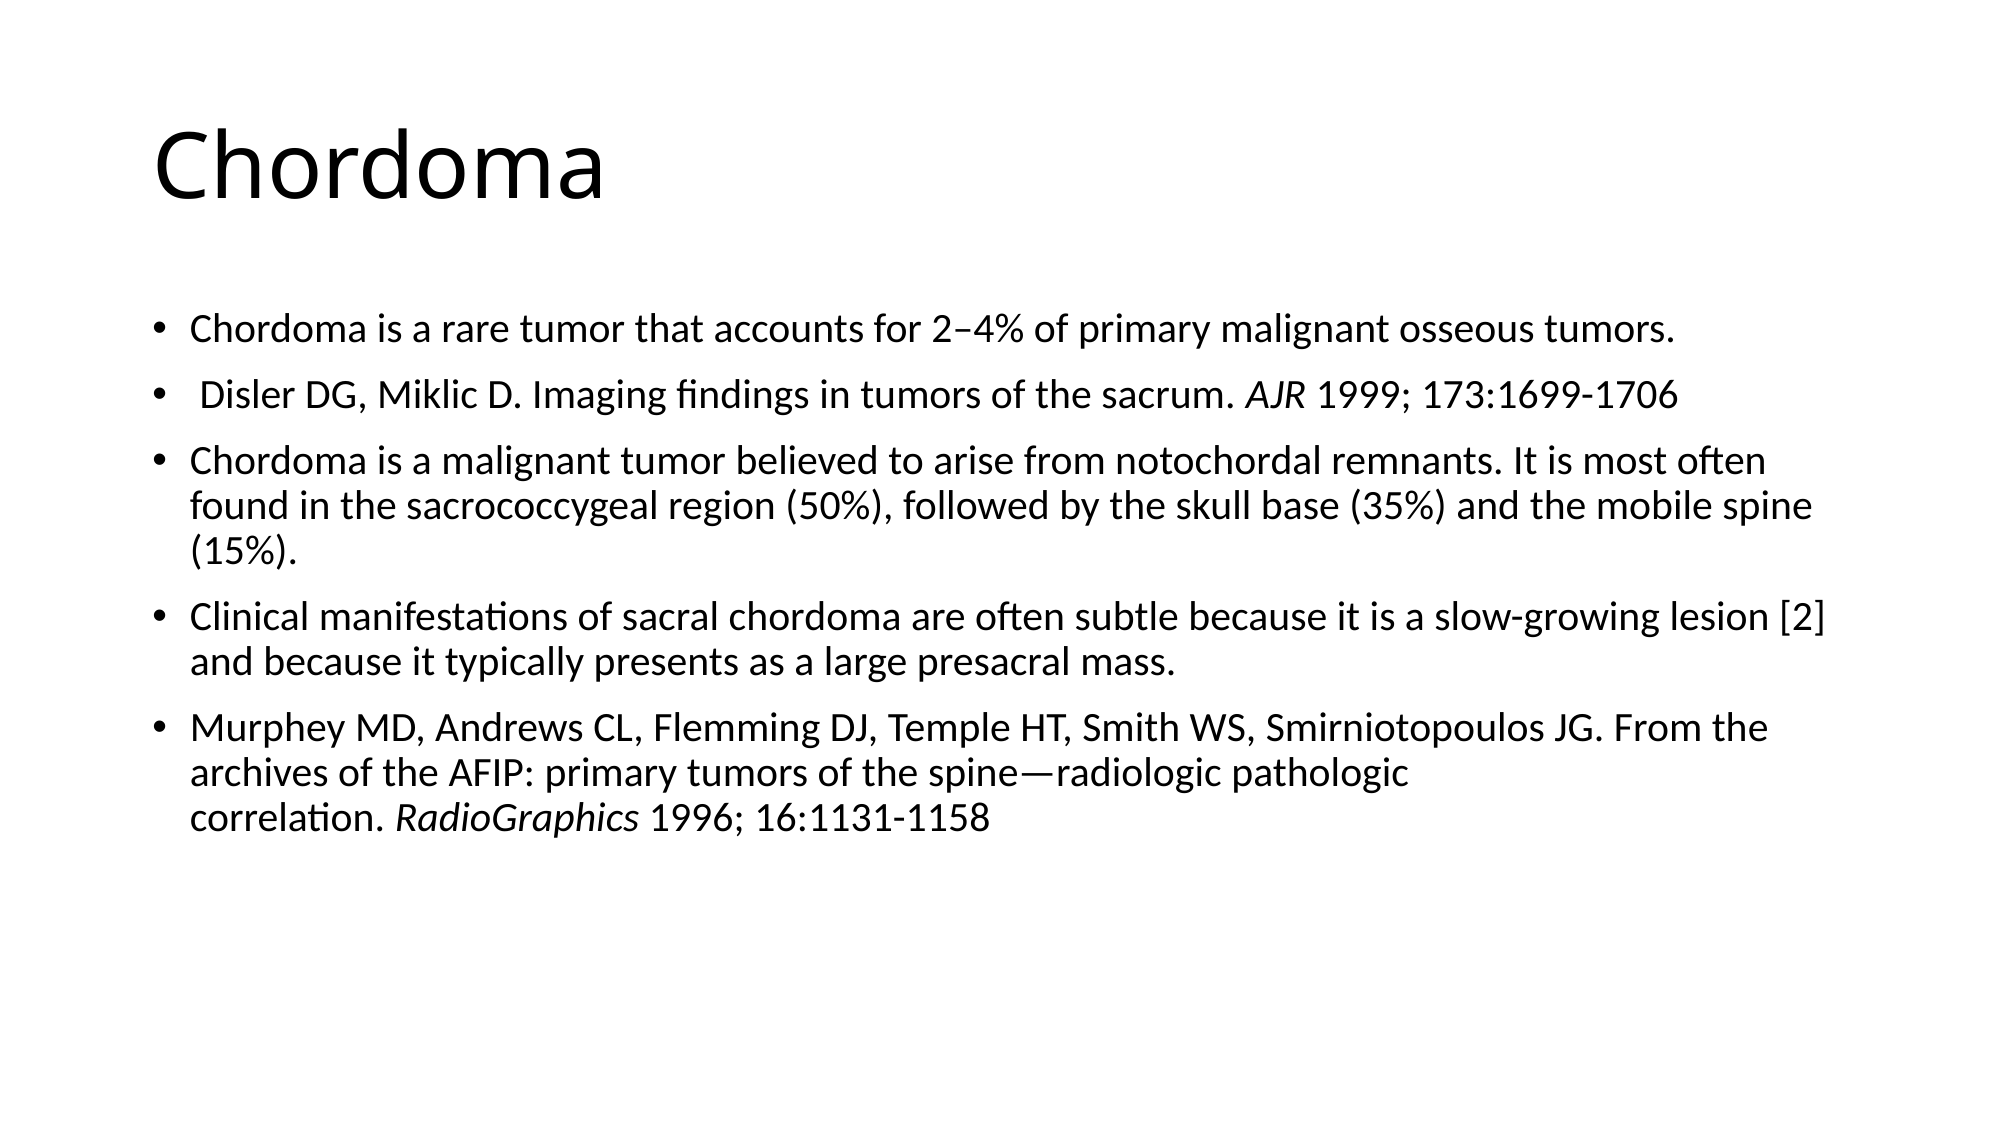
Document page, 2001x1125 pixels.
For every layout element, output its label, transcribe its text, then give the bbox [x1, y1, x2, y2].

title Chordoma [137, 59, 1863, 278]
list Chordoma is a rare tumor that accounts for 2–4% of primary malignant osseous tumors. Disler DG, Miklic D. Imaging findings in tumors of the sacrum. AJR 1999; 173:1699-1706 Chordoma is a malignant tumor believed to arise from notochordal remnants. It is most often found in the sacrococcygeal region (50%), followed by the skull base (35%) and the mobile spine (15%). Clinical manifestations of sacral chordoma are often subtle because it is a slow-growing lesion [2] and because it typically presents as a large presacral mass. Murphey MD, Andrews CL, Flemming DJ, Temple HT, Smith WS, Smirniotopoulos JG. From the archives of the AFIP: primary tumors of the spine—radiologic pathologic correlation. RadioGraphics 1996; 16:1131-1158 [137, 299, 1863, 1014]
